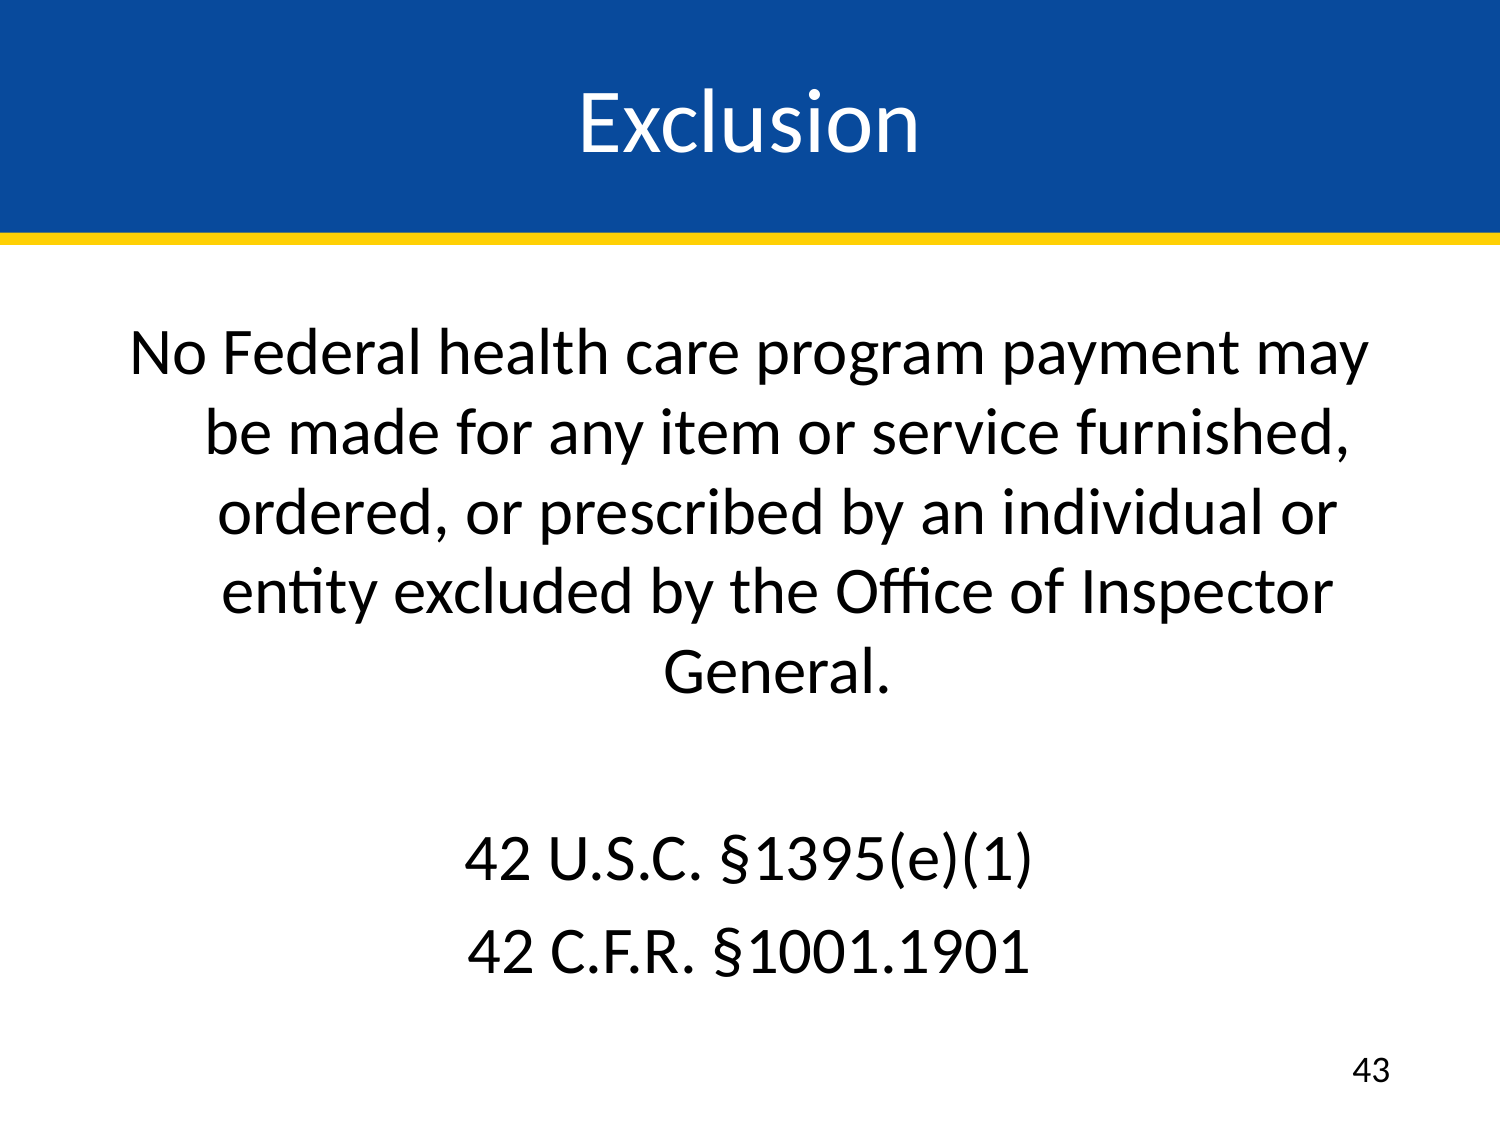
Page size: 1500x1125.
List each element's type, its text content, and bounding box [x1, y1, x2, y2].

list No Federal health care program payment may be made for any item or service furnished, ordered, or prescribed by an individual or entity excluded by the Office of Inspector General. 42 U.S.C. §1395(e)(1) 42 C.F.R. §1001.1901 [75, 299, 1425, 1005]
text_box 43 [1299, 1037, 1406, 1098]
title Exclusion [0, 0, 1500, 233]
